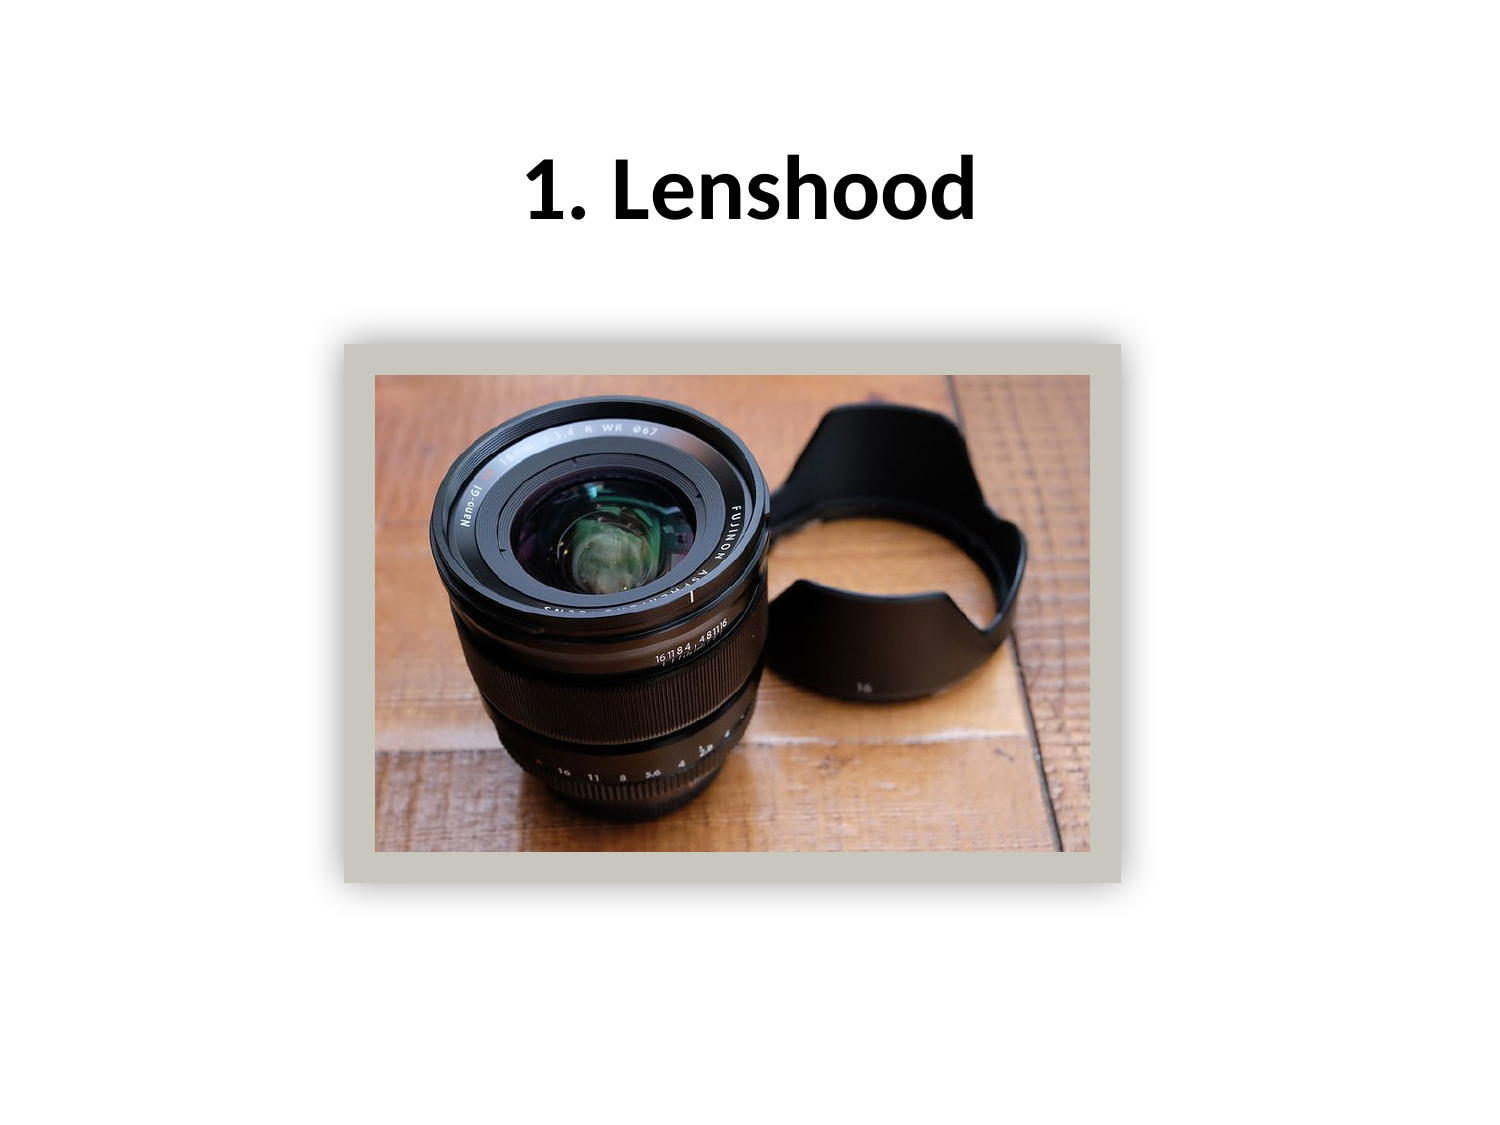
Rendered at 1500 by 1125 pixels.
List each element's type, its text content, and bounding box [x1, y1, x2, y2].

picture [374, 374, 1091, 852]
title 1. Lenshood [75, 45, 1425, 1090]
